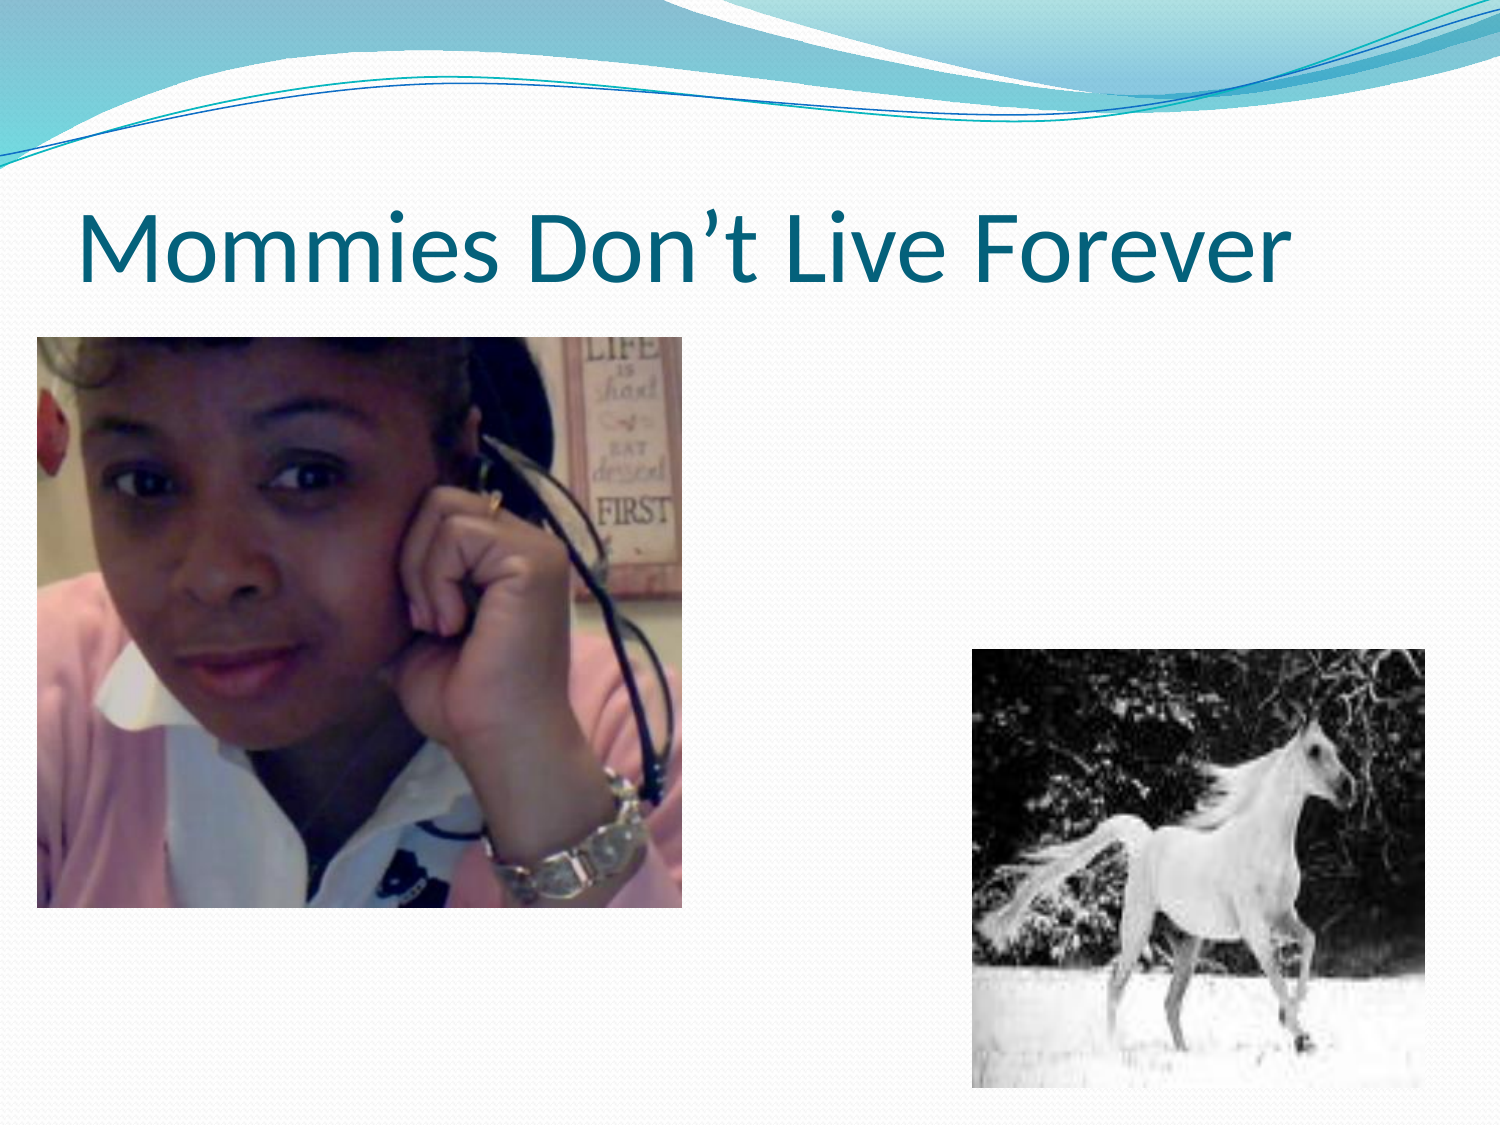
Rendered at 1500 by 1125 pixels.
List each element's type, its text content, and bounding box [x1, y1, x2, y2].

picture [37, 337, 682, 909]
title Mommies Don’t Live Forever [75, 115, 1425, 303]
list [972, 649, 1426, 1088]
